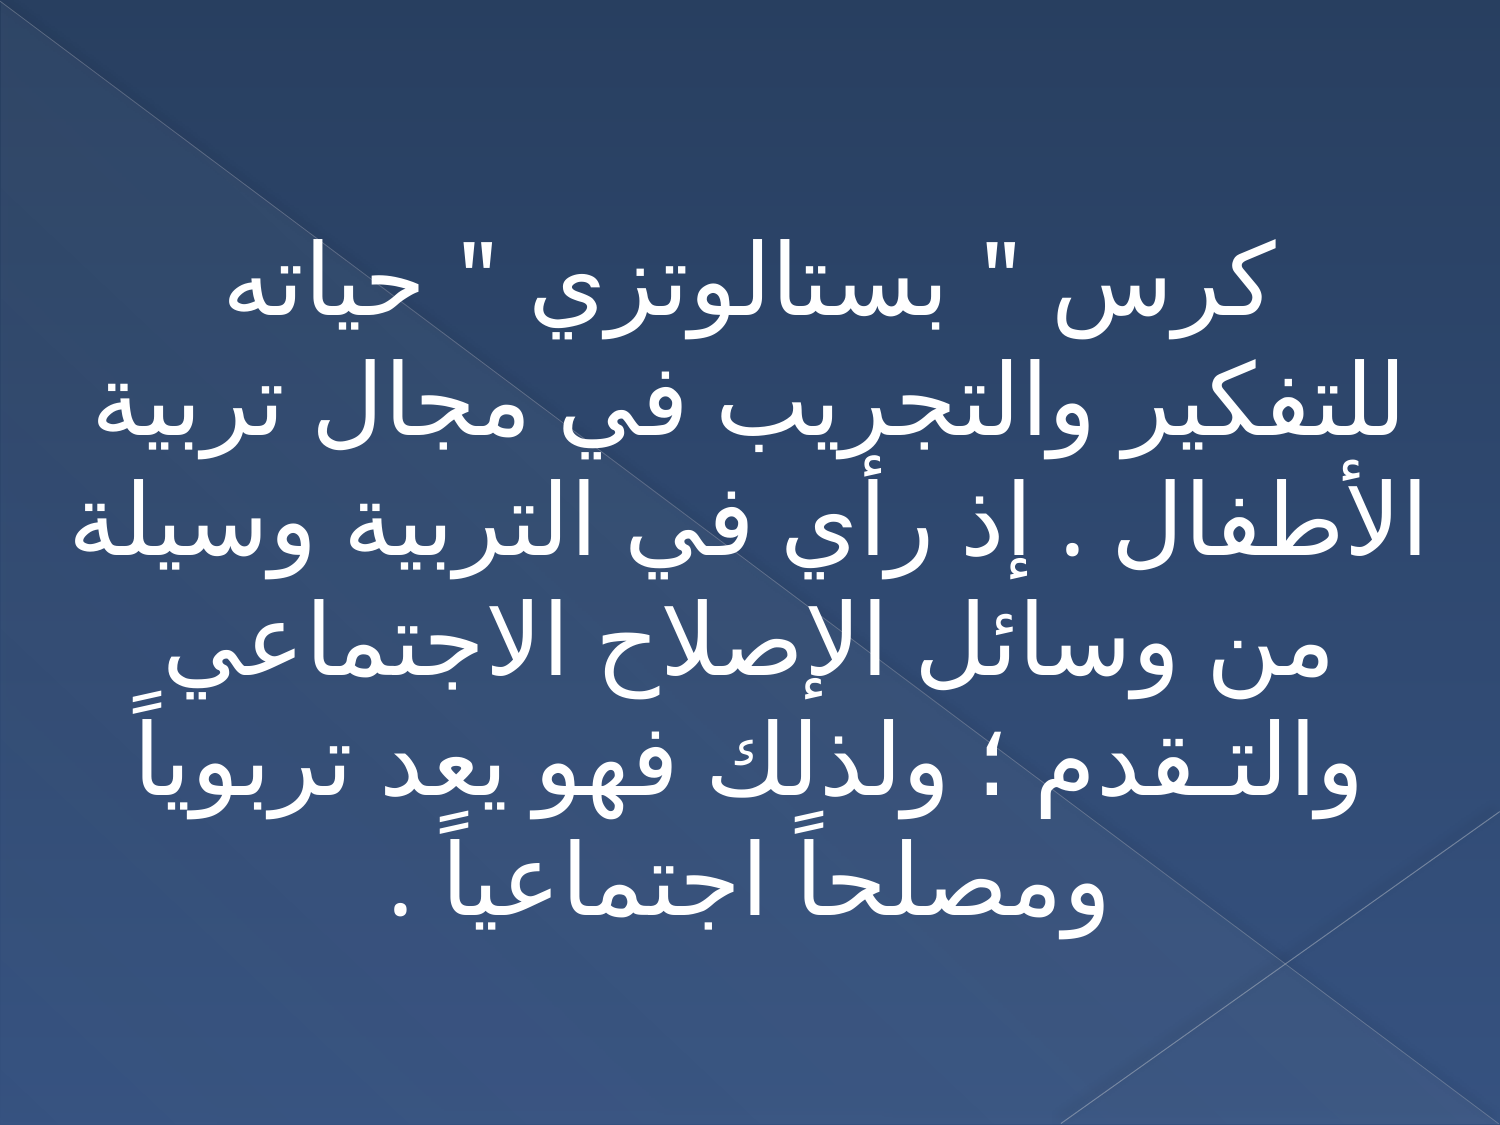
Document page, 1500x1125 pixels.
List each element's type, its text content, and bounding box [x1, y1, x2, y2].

text_box كرس " بستالوتزي " حياته للتفكير والتجريب في مجال تربية الأطفال . إذ رأي في التربية وسيلة من وسائل الإصلاح الاجتماعي والتـقدم ؛ ولذلك فهو يعد تربوياً ومصلحاً اجتماعياً . [53, 208, 1447, 943]
